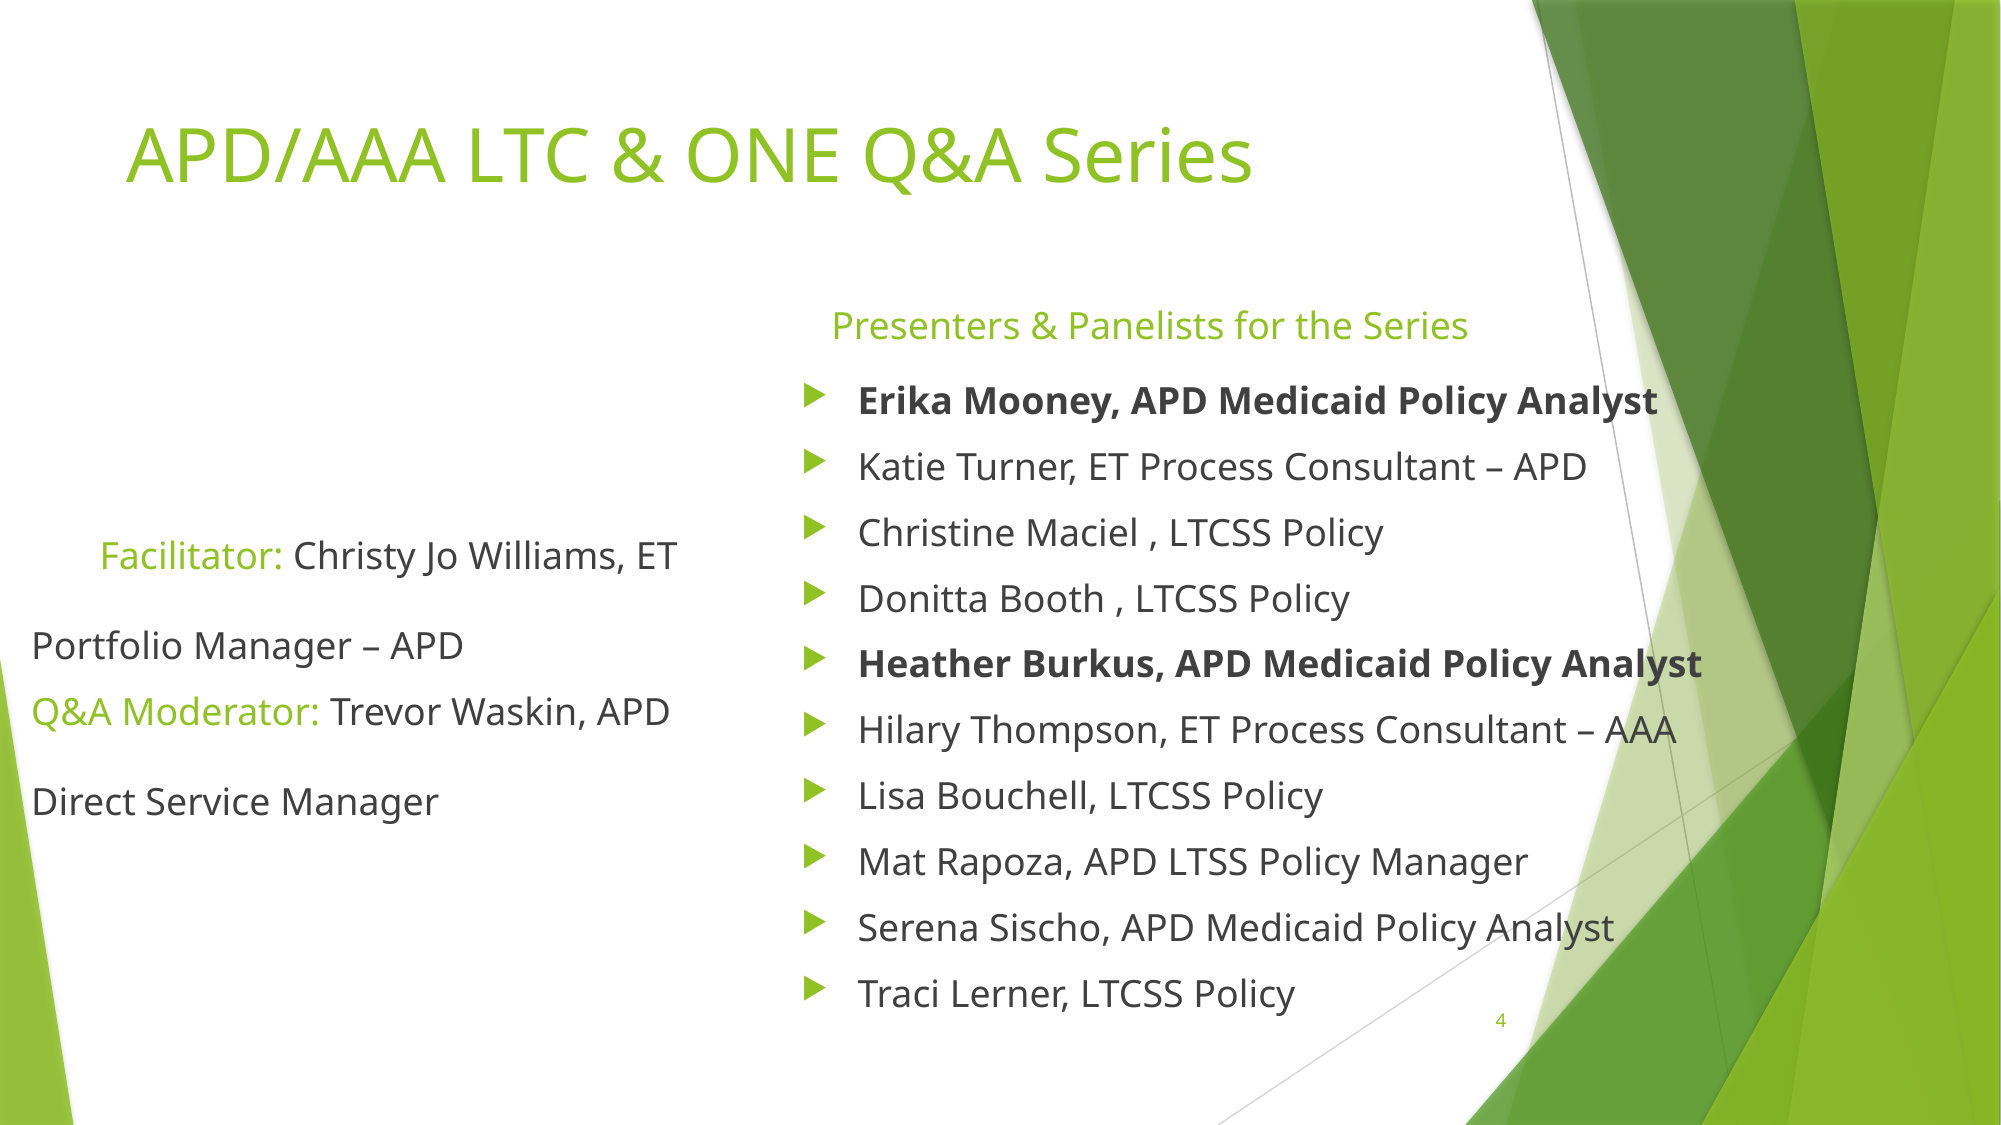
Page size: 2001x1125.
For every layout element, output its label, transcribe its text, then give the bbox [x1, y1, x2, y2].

slide_number 4 [1409, 991, 1522, 1051]
title APD/AAA LTC & ONE Q&A Series [111, 99, 1522, 317]
list Facilitator: Christy Jo Williams, ET Portfolio Manager – APD Q&A Moderator: Trevor Waskin, APD Direct Service Manager [16, 392, 773, 935]
list Presenters & Panelists for the Series [816, 260, 1503, 355]
list Erika Mooney, APD Medicaid Policy Analyst Katie Turner, ET Process Consultant – APD Christine Maciel , LTCSS Policy Donitta Booth , LTCSS Policy Heather Burkus, APD Medicaid Policy Analyst Hilary Thompson, ET Process Consultant – AAA Lisa Bouchell, LTCSS Policy Mat Rapoza, APD LTSS Policy Manager Serena Sischo, APD Medicaid Policy Analyst Traci Lerner, LTCSS Policy [786, 369, 1950, 1025]
